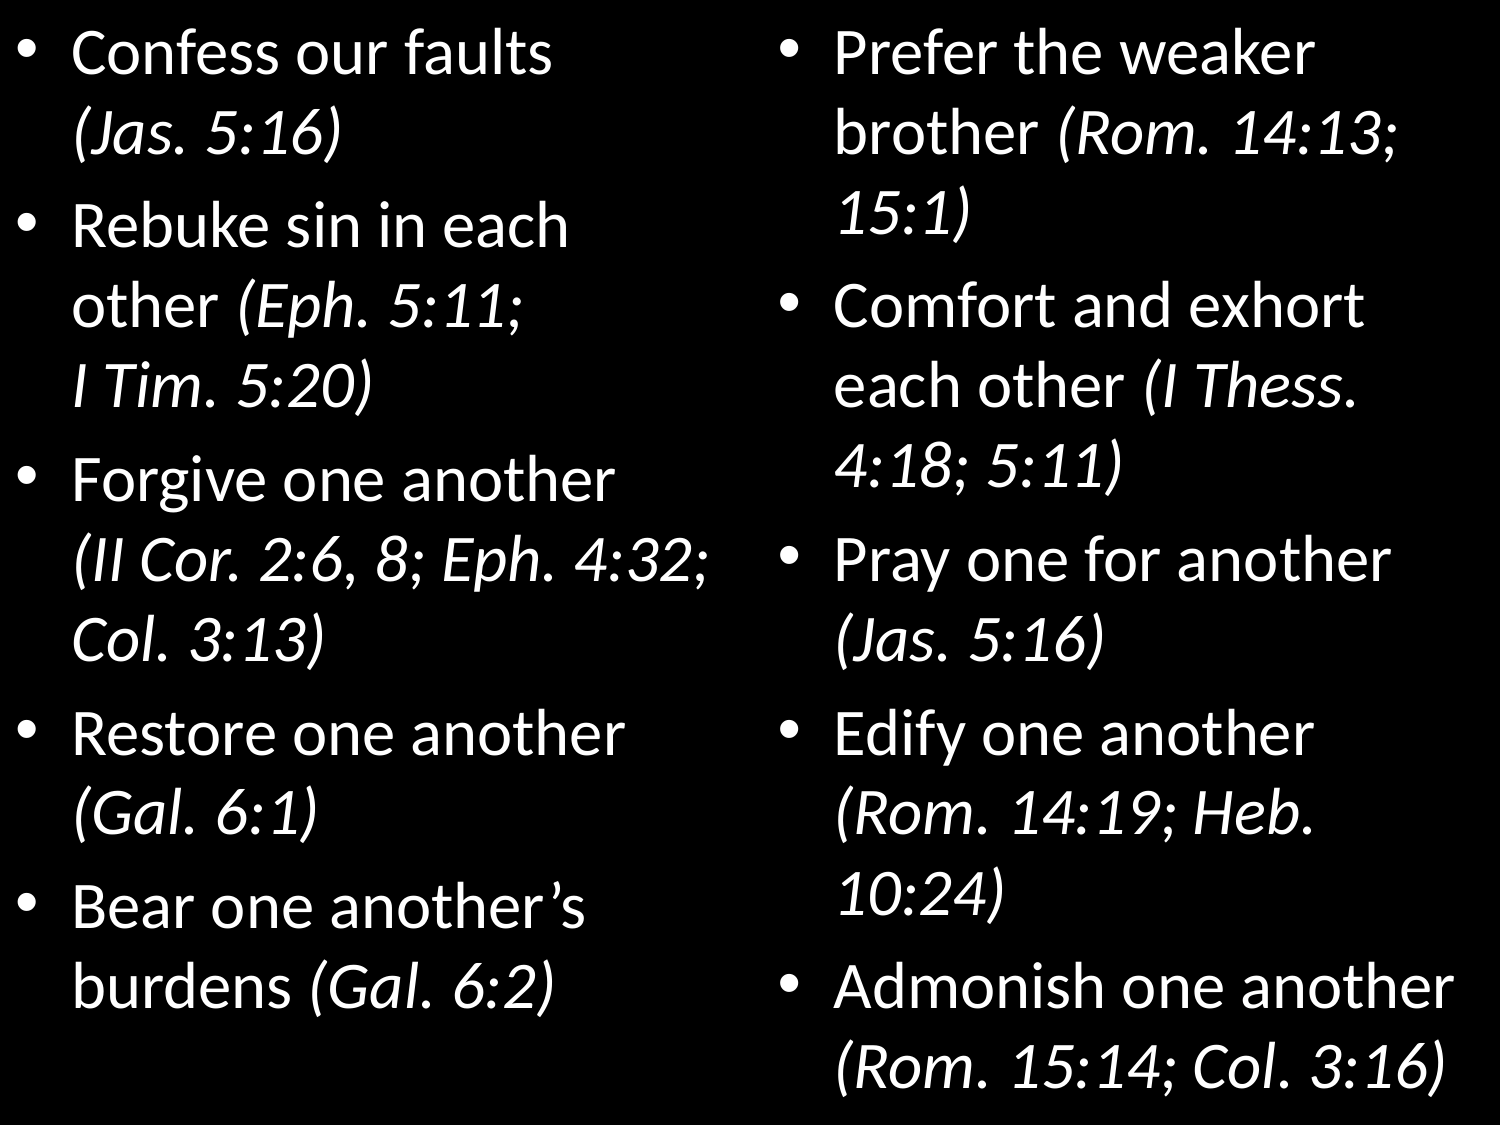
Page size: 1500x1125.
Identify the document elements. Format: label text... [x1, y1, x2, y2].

list Confess our faults (Jas. 5:16) Rebuke sin in each other (Eph. 5:11; I Tim. 5:20) Forgive one another (II Cor. 2:6, 8; Eph. 4:32; Col. 3:13) Restore one another (Gal. 6:1) Bear one another’s burdens (Gal. 6:2) [0, 0, 738, 1125]
list Prefer the weaker brother (Rom. 14:13; 15:1) Comfort and exhort each other (I Thess. 4:18; 5:11) Pray one for another (Jas. 5:16) Edify one another (Rom. 14:19; Heb. 10:24) Admonish one another (Rom. 15:14; Col. 3:16) [762, 0, 1500, 1125]
